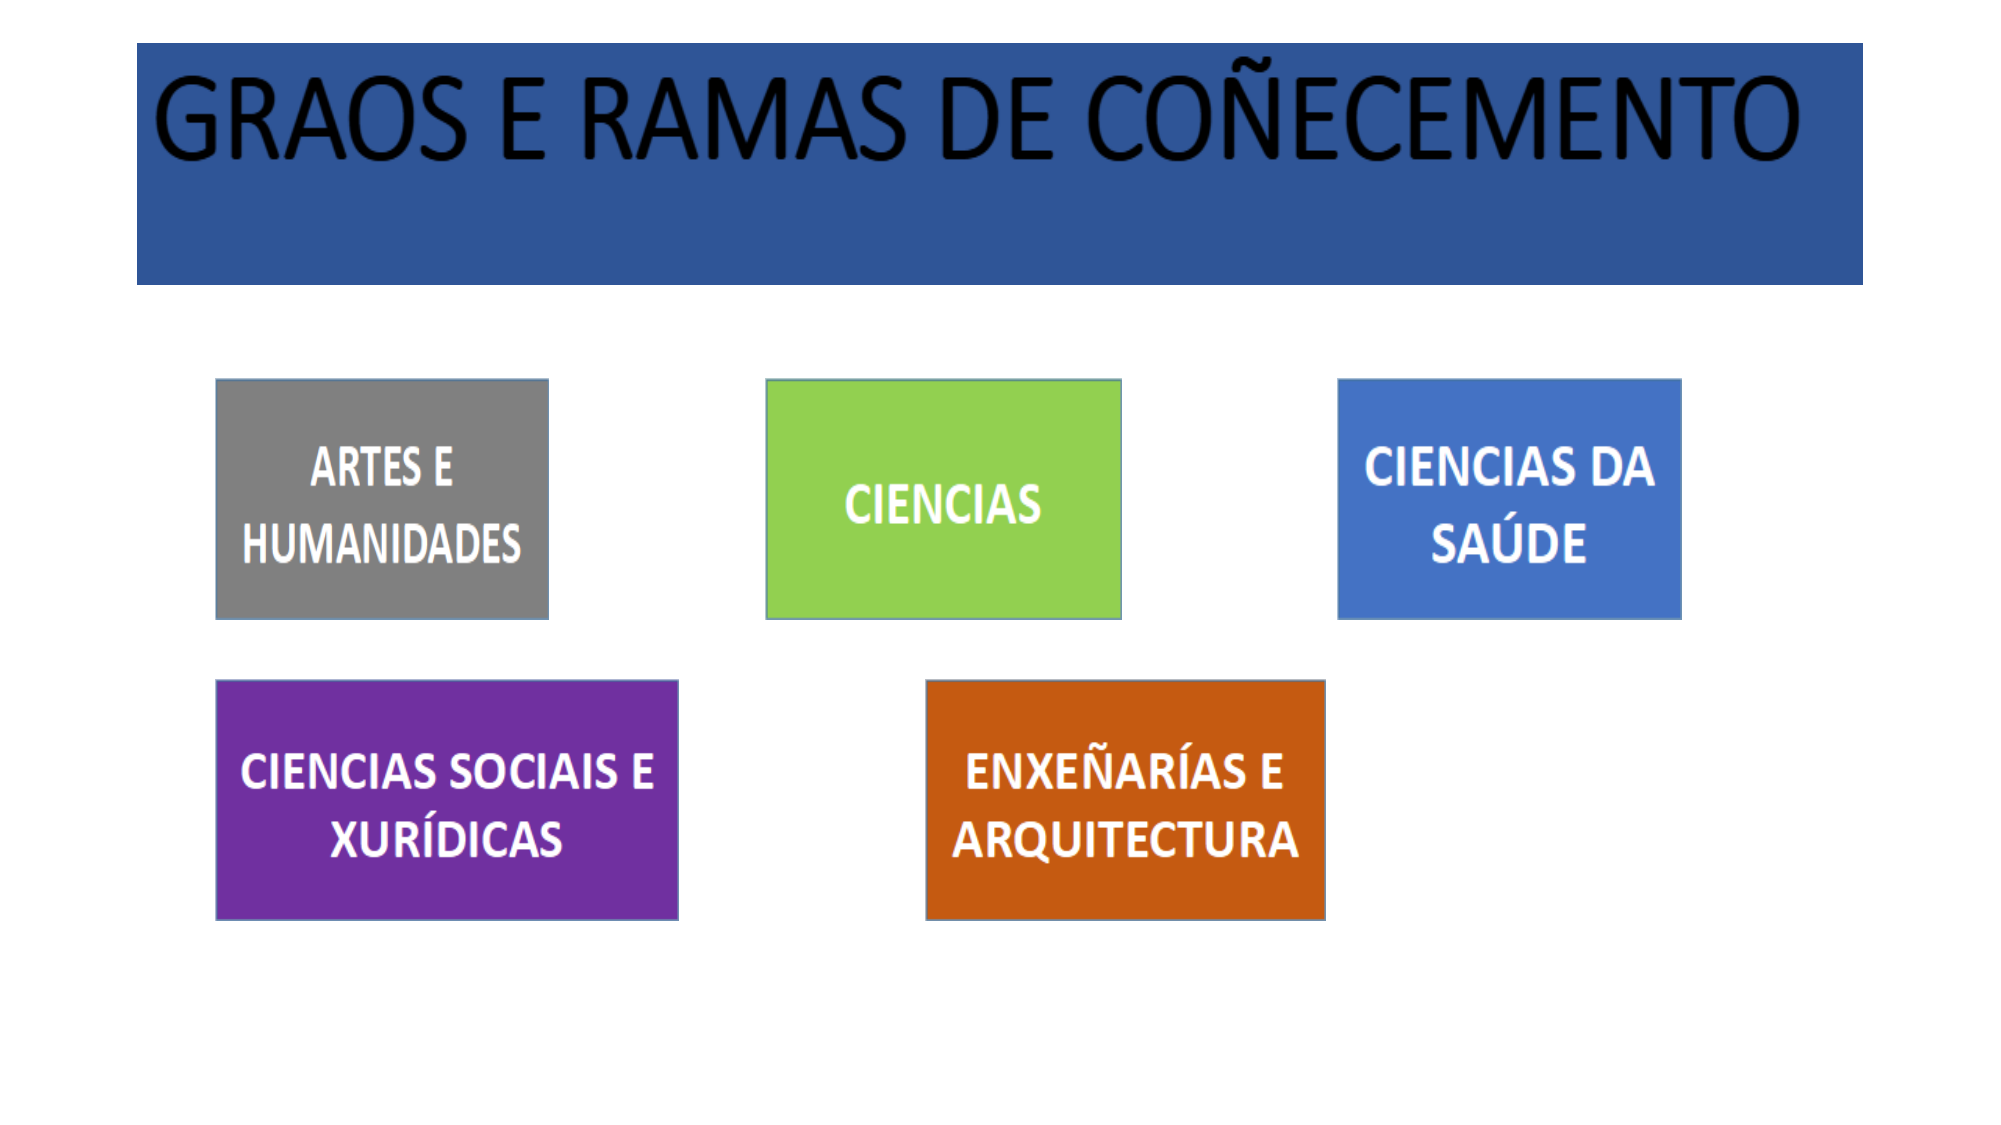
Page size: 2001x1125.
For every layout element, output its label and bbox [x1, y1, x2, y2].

picture [765, 378, 1122, 620]
picture [215, 378, 549, 620]
picture [215, 679, 679, 921]
picture [925, 679, 1326, 921]
picture [137, 43, 1863, 285]
picture [1337, 378, 1682, 620]
